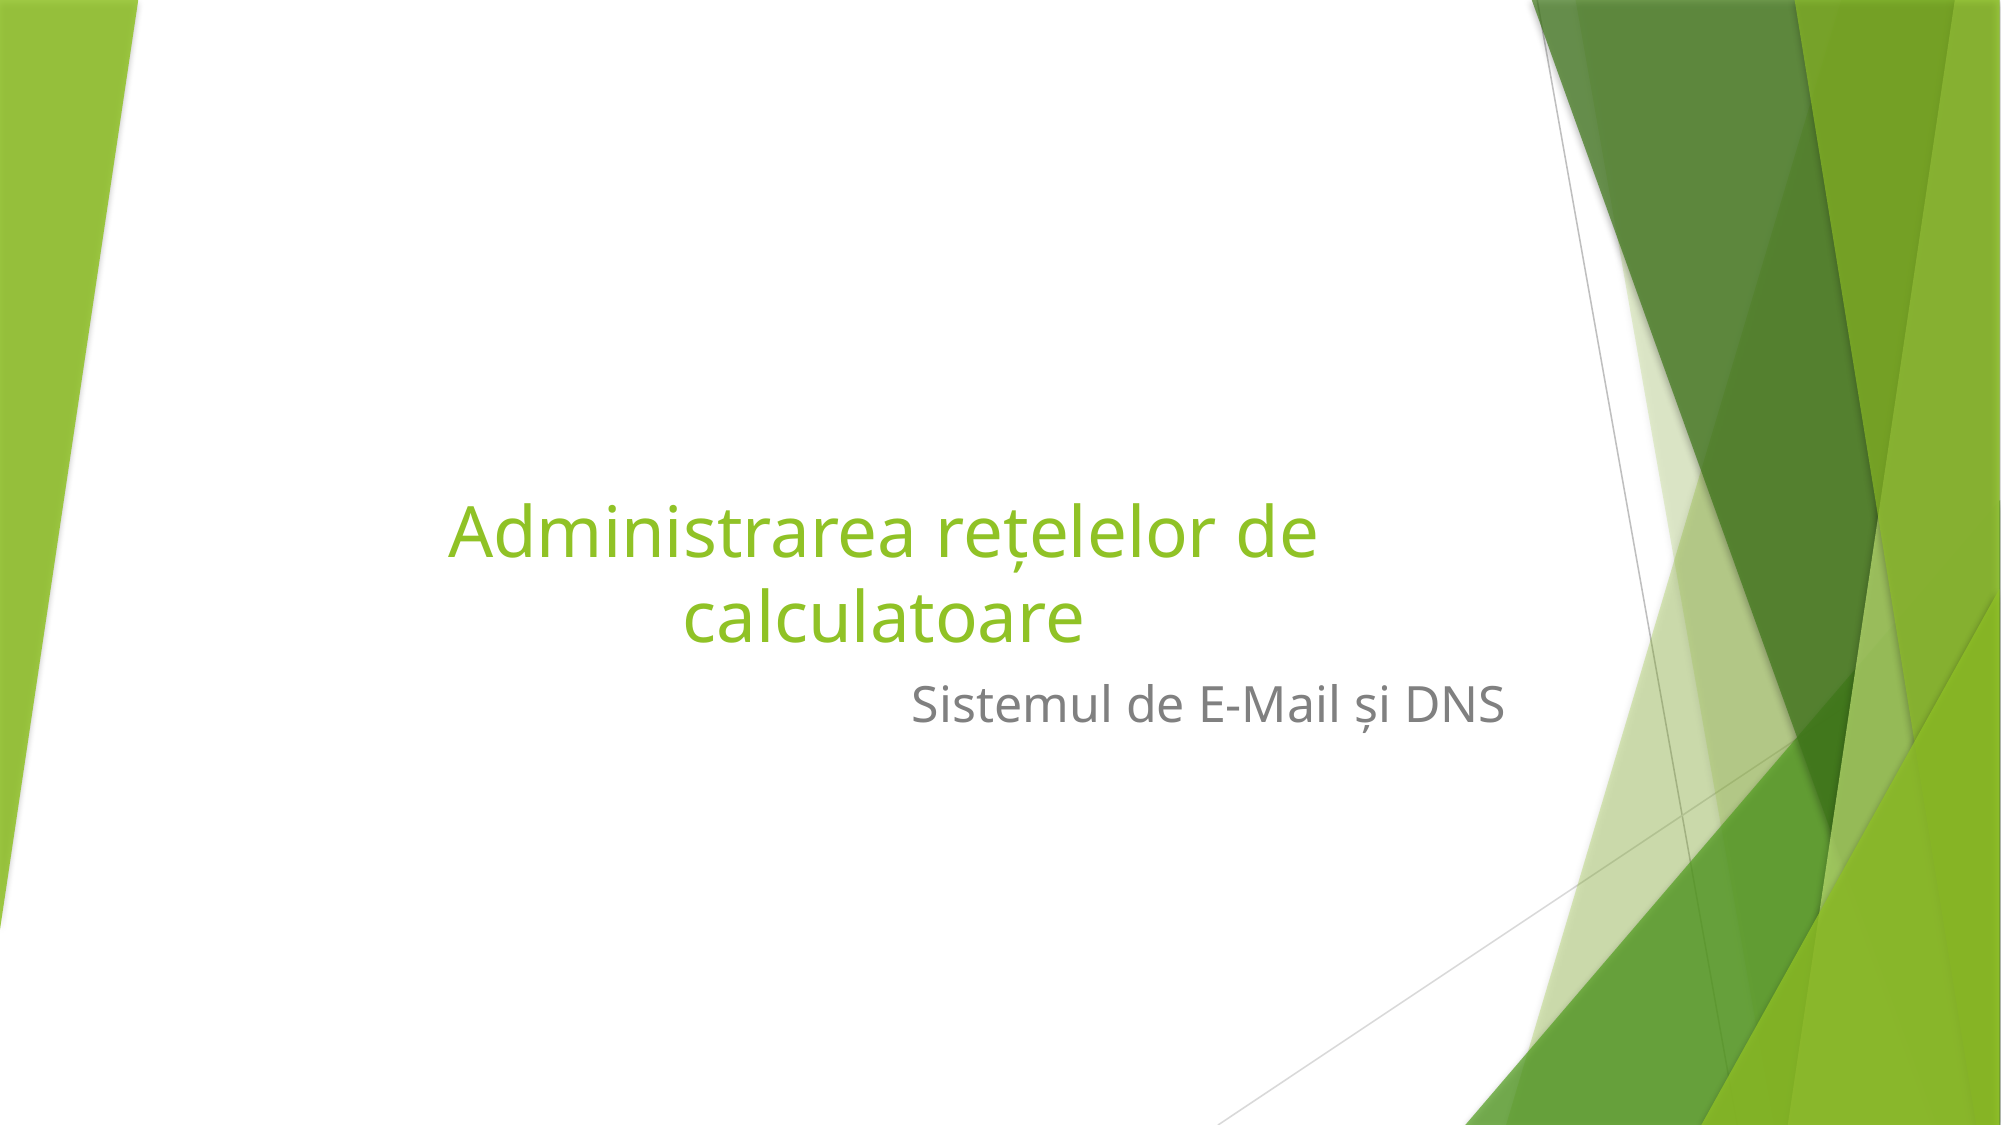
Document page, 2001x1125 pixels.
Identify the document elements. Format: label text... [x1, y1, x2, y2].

subtitle Sistemul de E-Mail şi DNS [247, 664, 1522, 845]
title Administrarea reţelelor de calculatoare [247, 394, 1522, 664]
